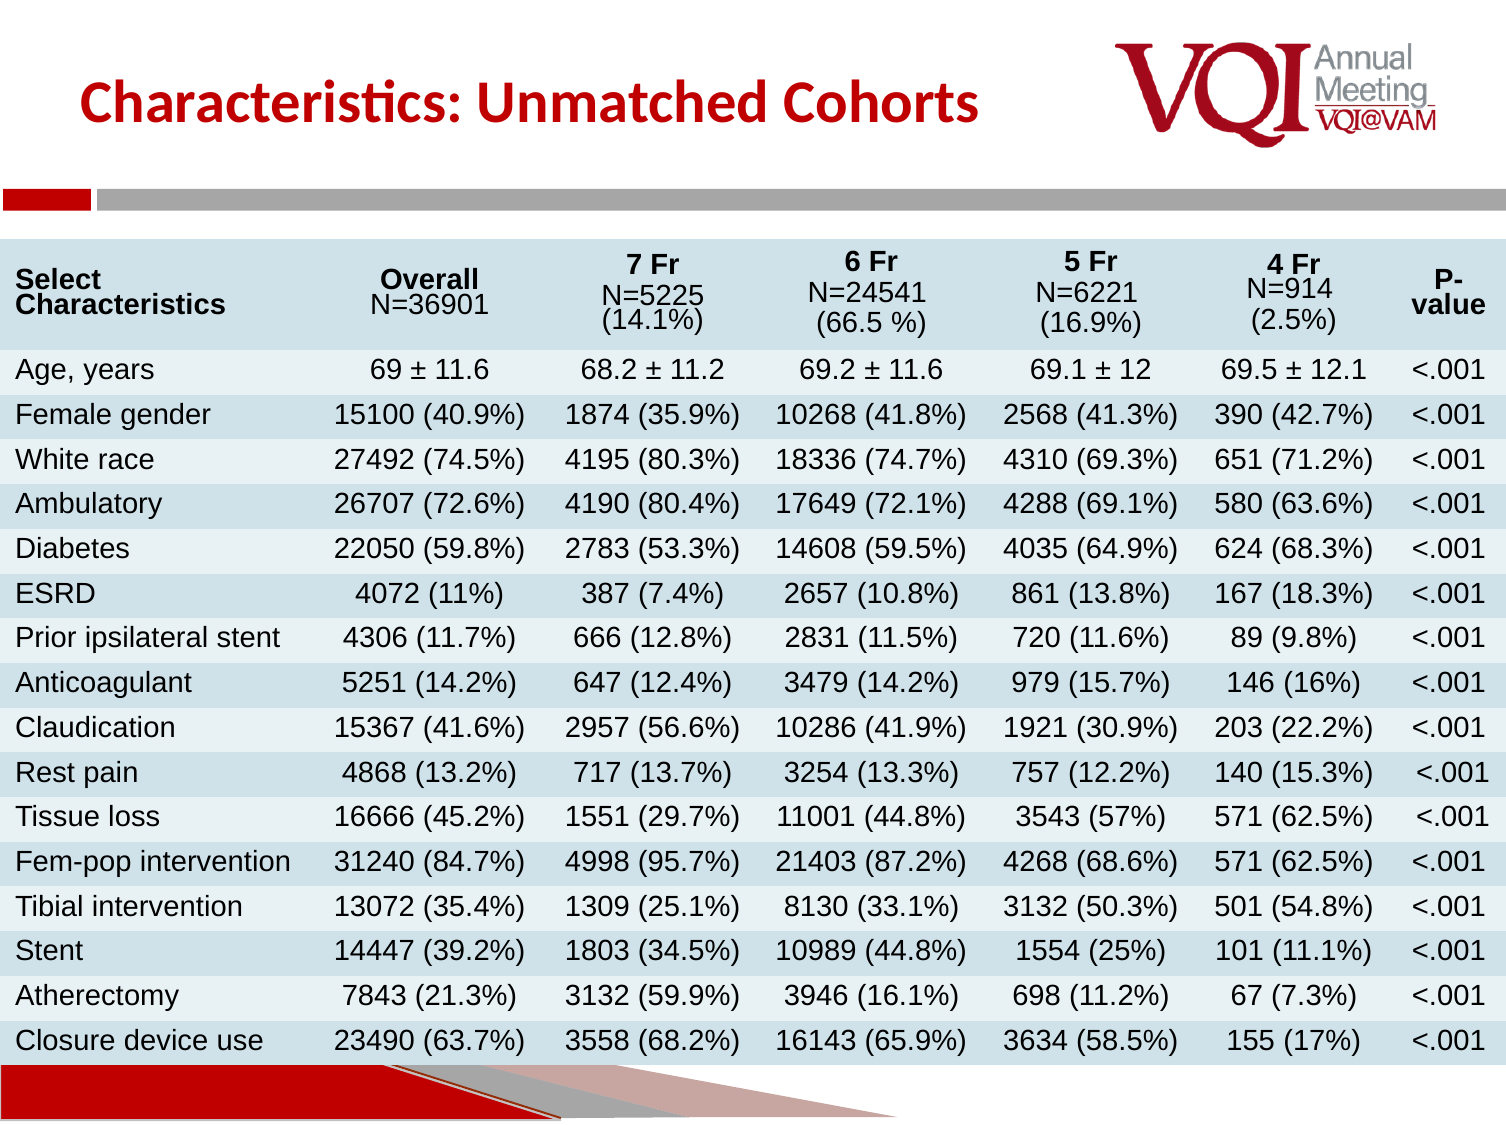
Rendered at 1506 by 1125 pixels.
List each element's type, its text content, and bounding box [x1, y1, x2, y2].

title Characteristics: Unmatched Cohorts [37, 31, 1088, 165]
table_cell 4868 (13.2%) [311, 752, 549, 797]
table_cell <.001 [1392, 439, 1506, 484]
table_cell 4310 (69.3%) [986, 439, 1196, 484]
table_cell 4306 (11.7%) [311, 618, 549, 663]
table_cell <.001 [1392, 976, 1506, 1021]
table_cell 2957 (56.6%) [549, 708, 757, 752]
table_cell <.001 [1392, 931, 1506, 976]
table_cell 22050 (59.8%) [311, 529, 549, 574]
table_cell 10989 (44.8%) [757, 931, 986, 976]
table_cell 698 (11.2%) [986, 976, 1196, 1021]
table_cell <.001 [1392, 350, 1506, 395]
table_cell Closure device use [0, 1021, 311, 1065]
table_cell 3132 (50.3%) [986, 886, 1196, 931]
table_cell 10268 (41.8%) [757, 395, 986, 439]
table_cell 4268 (68.6%) [986, 842, 1196, 886]
table_cell 69 ± 11.6 [311, 350, 549, 395]
table_cell <.001 [1392, 752, 1506, 797]
table_cell <.001 [1392, 663, 1506, 708]
table_cell 387 (7.4%) [549, 574, 757, 618]
table_cell 140 (15.3%) [1196, 752, 1392, 797]
table_cell 4190 (80.4%) [549, 484, 757, 529]
table_cell 624 (68.3%) [1196, 529, 1392, 574]
table_cell 16666 (45.2%) [311, 797, 549, 842]
table_cell Claudication [0, 708, 311, 752]
table_cell Anticoagulant [0, 663, 311, 708]
table_cell <.001 [1392, 395, 1506, 439]
table_cell 203 (22.2%) [1196, 708, 1392, 752]
table_header 5 Fr N=6221 (16.9%) [986, 239, 1196, 350]
picture [1096, 28, 1436, 162]
table_cell 666 (12.8%) [549, 618, 757, 663]
table_cell Ambulatory [0, 484, 311, 529]
table_cell 5251 (14.2%) [311, 663, 549, 708]
table_cell 15100 (40.9%) [311, 395, 549, 439]
table_cell 4072 (11%) [311, 574, 549, 618]
table_cell <.001 [1392, 574, 1506, 618]
table_cell 1874 (35.9%) [549, 395, 757, 439]
table_cell 3254 (13.3%) [757, 752, 986, 797]
table_cell 69.2 ± 11.6 [757, 350, 986, 395]
table_cell 3946 (16.1%) [757, 976, 986, 1021]
table_cell 717 (13.7%) [549, 752, 757, 797]
table_header P-value [1392, 239, 1506, 350]
table_cell 146 (16%) [1196, 663, 1392, 708]
table_cell 979 (15.7%) [986, 663, 1196, 708]
table_cell 2657 (10.8%) [757, 574, 986, 618]
table_cell 1803 (34.5%) [549, 931, 757, 976]
table_cell 101 (11.1%) [1196, 931, 1392, 976]
table_cell 27492 (74.5%) [311, 439, 549, 484]
table_cell 3634 (58.5%) [986, 1021, 1196, 1065]
table_cell <.001 [1392, 708, 1506, 752]
table_cell Age, years [0, 350, 311, 395]
table_cell <.001 [1392, 842, 1506, 886]
table_cell 16143 (65.9%) [757, 1021, 986, 1065]
table_cell <.001 [1392, 797, 1506, 842]
table_cell <.001 [1392, 1021, 1506, 1065]
table_cell <.001 [1392, 886, 1506, 931]
table_cell 580 (63.6%) [1196, 484, 1392, 529]
table_cell 11001 (44.8%) [757, 797, 986, 842]
table_cell 10286 (41.9%) [757, 708, 986, 752]
table_cell <.001 [1392, 618, 1506, 663]
table_cell 4035 (64.9%) [986, 529, 1196, 574]
table_cell 647 (12.4%) [549, 663, 757, 708]
table_cell 69.1 ± 12 [986, 350, 1196, 395]
table_cell <.001 [1392, 484, 1506, 529]
table_cell 720 (11.6%) [986, 618, 1196, 663]
table_cell 155 (17%) [1196, 1021, 1392, 1065]
table_cell White race [0, 439, 311, 484]
table_cell 390 (42.7%) [1196, 395, 1392, 439]
table_cell Diabetes [0, 529, 311, 574]
table_cell 31240 (84.7%) [311, 842, 549, 886]
table_cell 571 (62.5%) [1196, 842, 1392, 886]
table_cell 15367 (41.6%) [311, 708, 549, 752]
table_cell 1309 (25.1%) [549, 886, 757, 931]
table_cell <.001 [1392, 529, 1506, 574]
table_cell 3132 (59.9%) [549, 976, 757, 1021]
table_cell 1921 (30.9%) [986, 708, 1196, 752]
table_cell 8130 (33.1%) [757, 886, 986, 931]
table_cell 1551 (29.7%) [549, 797, 757, 842]
table_cell 14608 (59.5%) [757, 529, 986, 574]
table_cell Tibial intervention [0, 886, 311, 931]
table_header 6 Fr N=24541 (66.5 %) [757, 239, 986, 350]
table_cell 501 (54.8%) [1196, 886, 1392, 931]
table_cell 89 (9.8%) [1196, 618, 1392, 663]
table_header Select Characteristics [0, 239, 311, 350]
table_cell 26707 (72.6%) [311, 484, 549, 529]
table_cell Atherectomy [0, 976, 311, 1021]
table_cell Female gender [0, 395, 311, 439]
table_cell Tissue loss [0, 797, 311, 842]
table_cell 3558 (68.2%) [549, 1021, 757, 1065]
table_cell 14447 (39.2%) [311, 931, 549, 976]
table_cell ESRD [0, 574, 311, 618]
table_cell 651 (71.2%) [1196, 439, 1392, 484]
table_cell 4998 (95.7%) [549, 842, 757, 886]
table_cell Stent [0, 931, 311, 976]
table_cell 68.2 ± 11.2 [549, 350, 757, 395]
table_cell Rest pain [0, 752, 311, 797]
table_cell 69.5 ± 12.1 [1196, 350, 1392, 395]
table_header 7 Fr N=5225 (14.1%) [549, 239, 757, 350]
table_cell 3479 (14.2%) [757, 663, 986, 708]
table_cell Prior ipsilateral stent [0, 618, 311, 663]
table_cell 571 (62.5%) [1196, 797, 1392, 842]
table_cell 4195 (80.3%) [549, 439, 757, 484]
table_cell 757 (12.2%) [986, 752, 1196, 797]
table_cell 23490 (63.7%) [311, 1021, 549, 1065]
table_header Overall N=36901 [311, 239, 549, 350]
table_cell 13072 (35.4%) [311, 886, 549, 931]
table_cell 3543 (57%) [986, 797, 1196, 842]
table_cell 2831 (11.5%) [757, 618, 986, 663]
table_cell 21403 (87.2%) [757, 842, 986, 886]
table_cell 17649 (72.1%) [757, 484, 986, 529]
table_cell 861 (13.8%) [986, 574, 1196, 618]
table_cell 67 (7.3%) [1196, 976, 1392, 1021]
table_cell 4288 (69.1%) [986, 484, 1196, 529]
table_cell 2568 (41.3%) [986, 395, 1196, 439]
table_header 4 Fr N=914 (2.5%) [1196, 239, 1392, 350]
table_cell 18336 (74.7%) [757, 439, 986, 484]
table_cell 167 (18.3%) [1196, 574, 1392, 618]
table_cell 1554 (25%) [986, 931, 1196, 976]
table_cell 2783 (53.3%) [549, 529, 757, 574]
table_cell Fem-pop intervention [0, 842, 311, 886]
table_cell 7843 (21.3%) [311, 976, 549, 1021]
